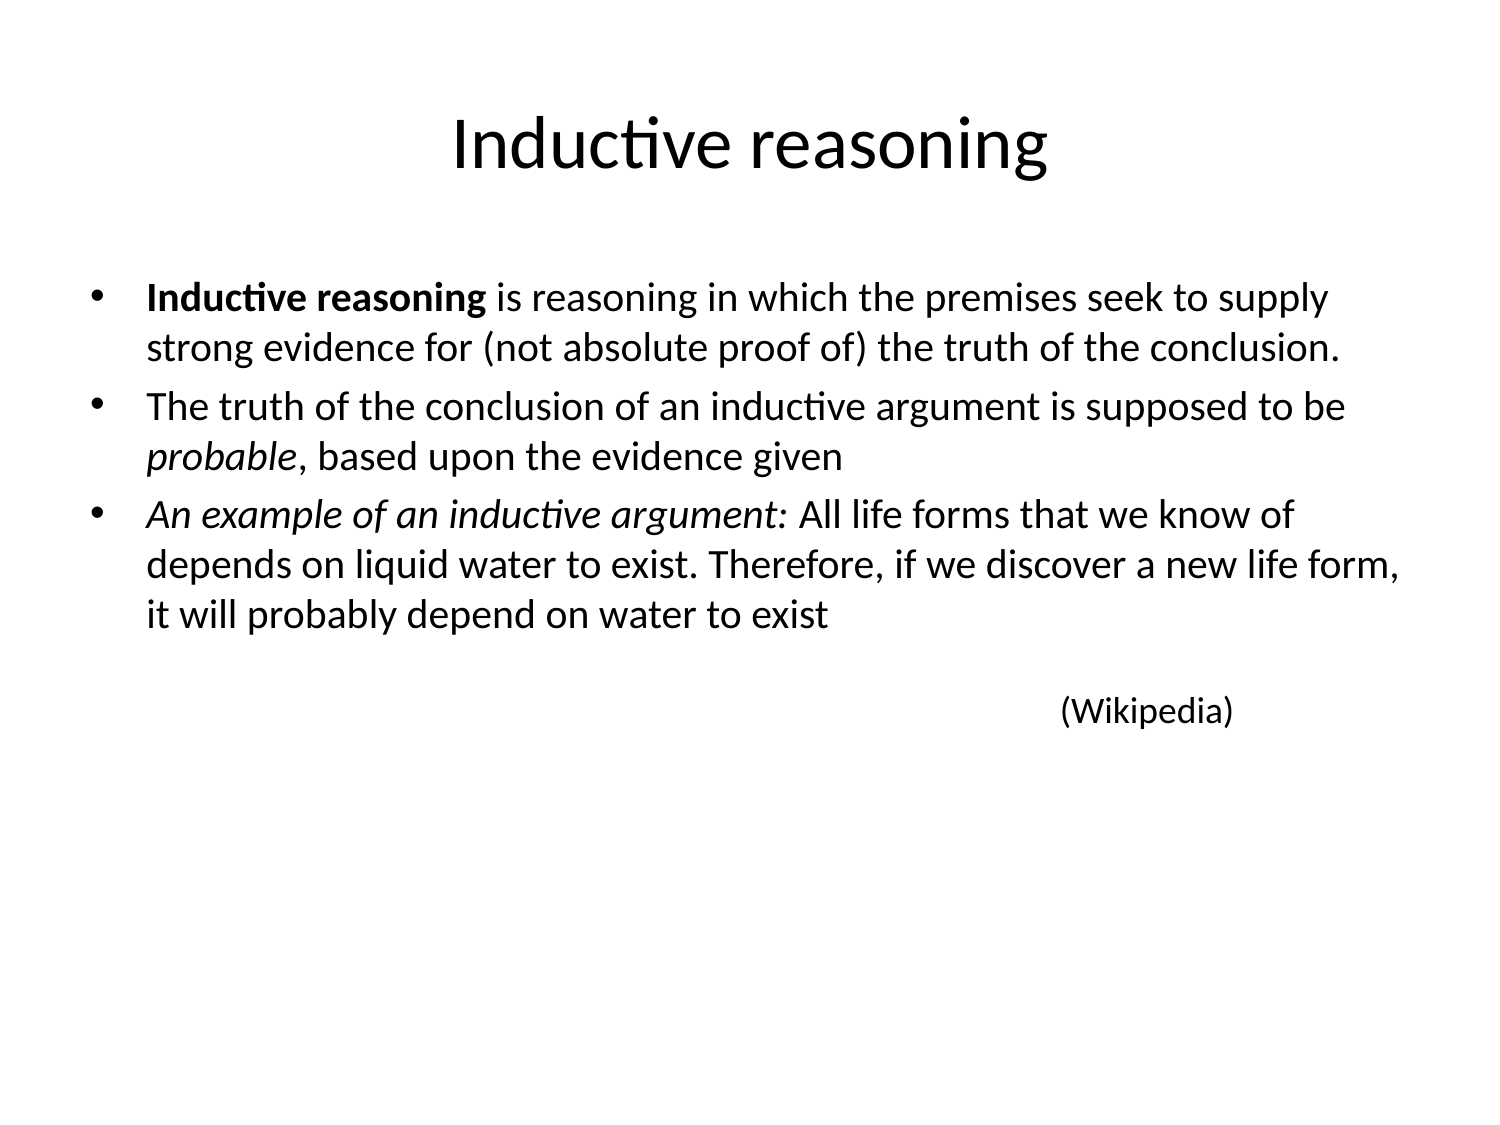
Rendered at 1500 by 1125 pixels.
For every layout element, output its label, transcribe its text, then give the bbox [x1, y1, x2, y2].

text_box (Wikipedia) [1045, 679, 1471, 739]
list Inductive reasoning is reasoning in which the premises seek to supply strong evidence for (not absolute proof of) the truth of the conclusion. The truth of the conclusion of an inductive argument is supposed to be probable, based upon the evidence given An example of an inductive argument: All life forms that we know of depends on liquid water to exist. Therefore, if we discover a new life form, it will probably depend on water to exist [75, 262, 1425, 1005]
title Inductive reasoning [75, 45, 1425, 233]
